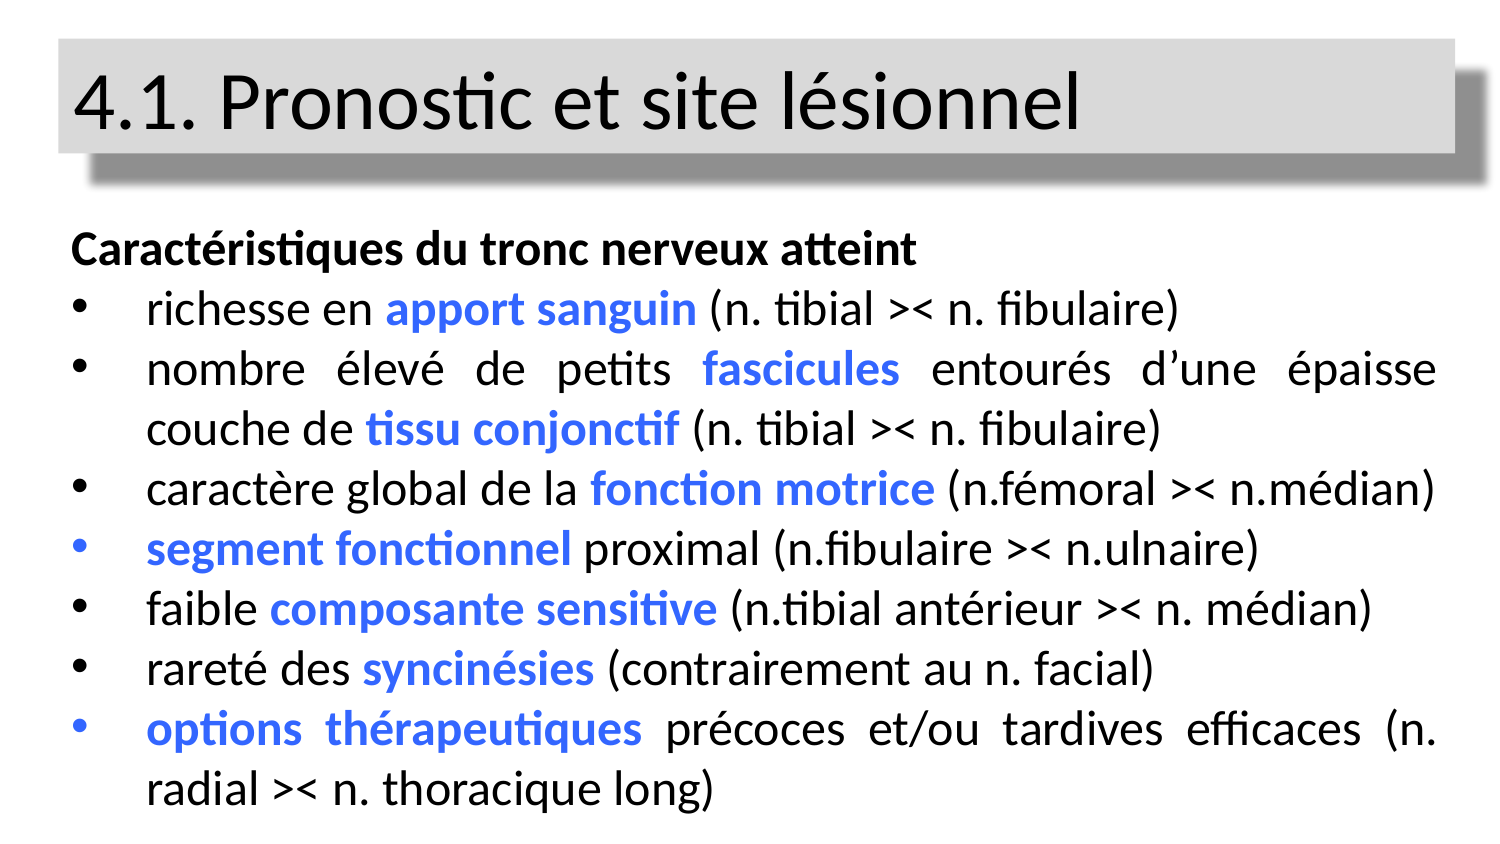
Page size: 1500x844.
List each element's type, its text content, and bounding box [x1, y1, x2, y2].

text_box 4.1. Pronostic et site lésionnel [58, 38, 1456, 154]
text_box Caractéristiques du tronc nerveux atteint richesse en apport sanguin (n. tibial >< n. fibulaire) nombre élevé de petits fascicules entourés d’une épaisse couche de tissu conjonctif (n. tibial >< n. fibulaire) caractère global de la fonction motrice (n.fémoral >< n.médian) segment fonctionnel proximal (n.fibulaire >< n.ulnaire) faible composante sensitive (n.tibial antérieur >< n. médian) rareté des syncinésies (contrairement au n. facial) options thérapeutiques précoces et/ou tardives efficaces (n. radial >< n. thoracique long) [56, 208, 1453, 823]
